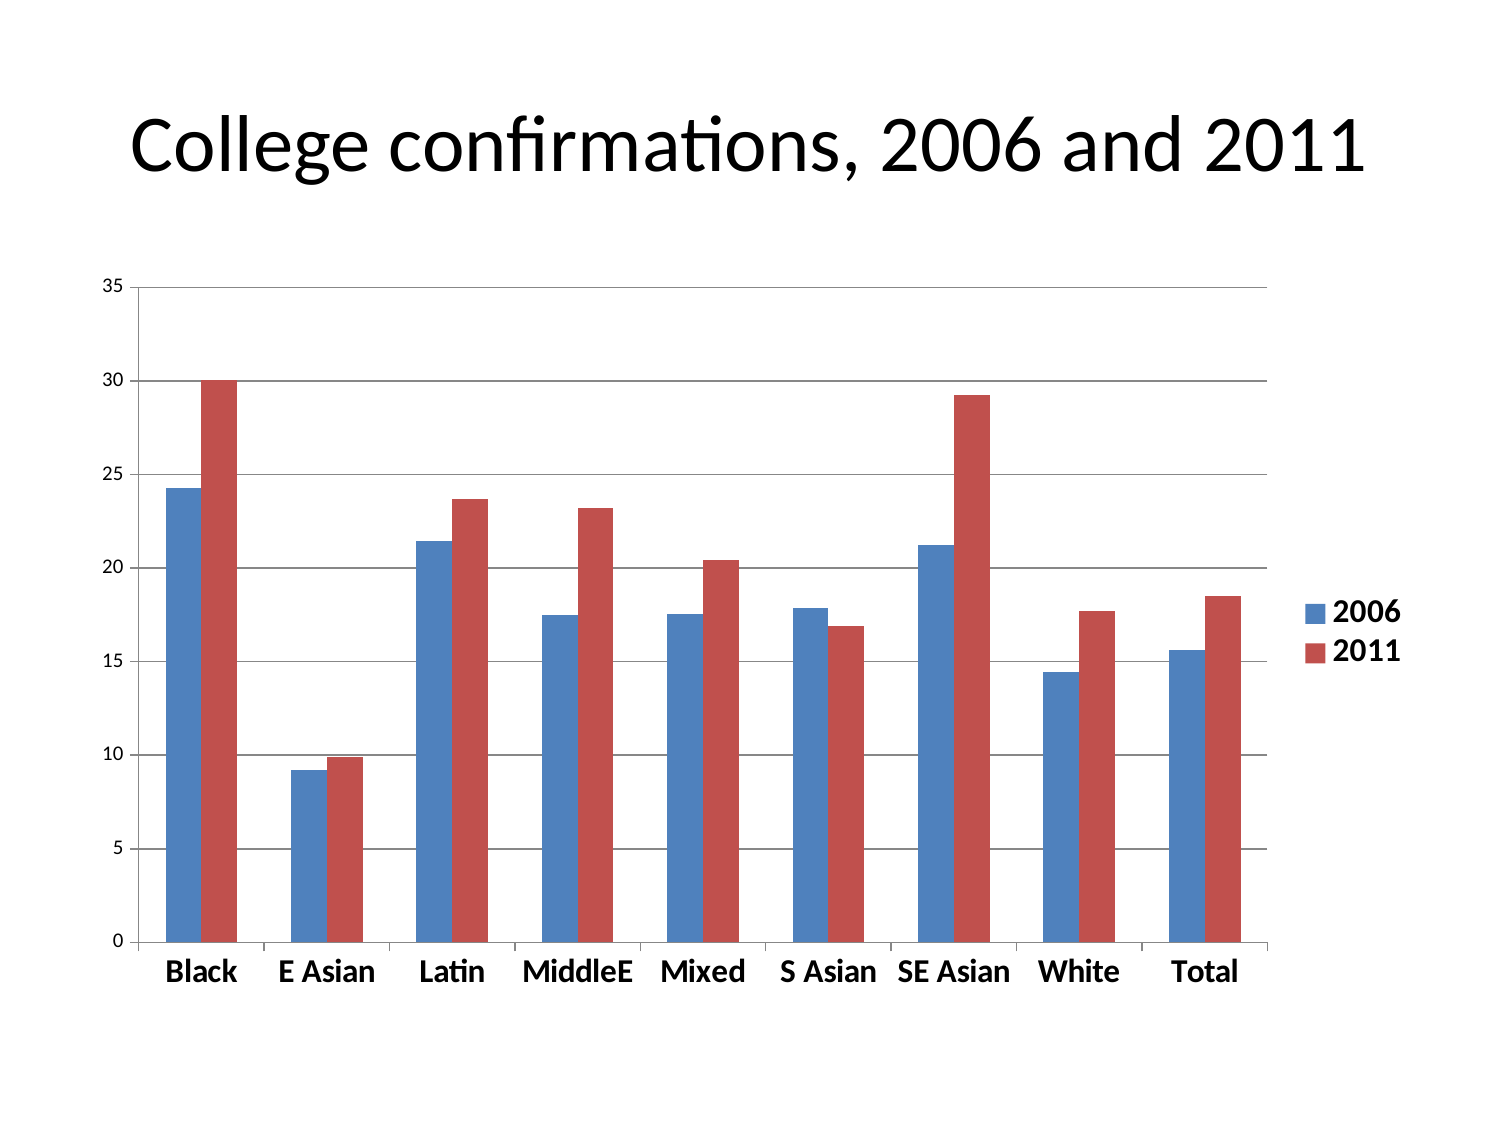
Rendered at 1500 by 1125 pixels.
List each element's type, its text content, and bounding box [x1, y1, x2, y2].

chart [74, 262, 1426, 1006]
title College confirmations, 2006 and 2011 [75, 45, 1425, 233]
